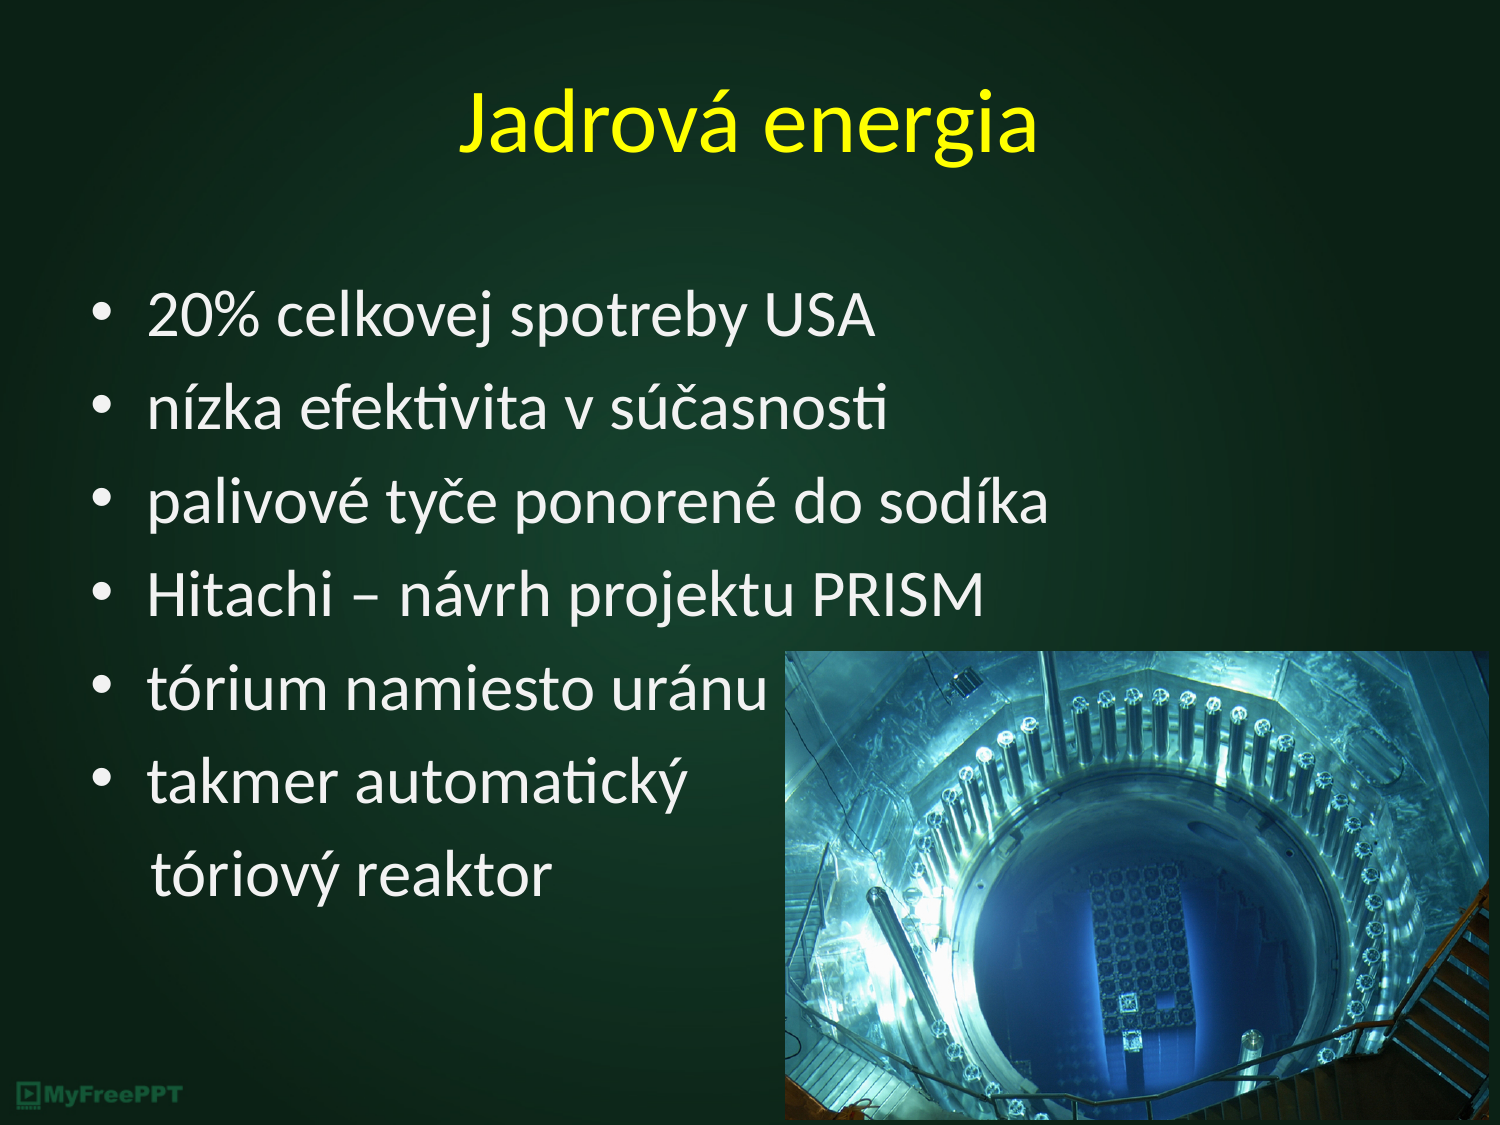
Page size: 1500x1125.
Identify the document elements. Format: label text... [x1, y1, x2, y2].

title Jadrová energia [0, 0, 1500, 233]
picture [0, 233, 1500, 1125]
list 20% celkovej spotreby USA nízka efektivita v súčasnosti palivové tyče ponorené do sodíka Hitachi – návrh projektu PRISM tórium namiesto uránu takmer automatický tóriový reaktor [75, 262, 1225, 1005]
